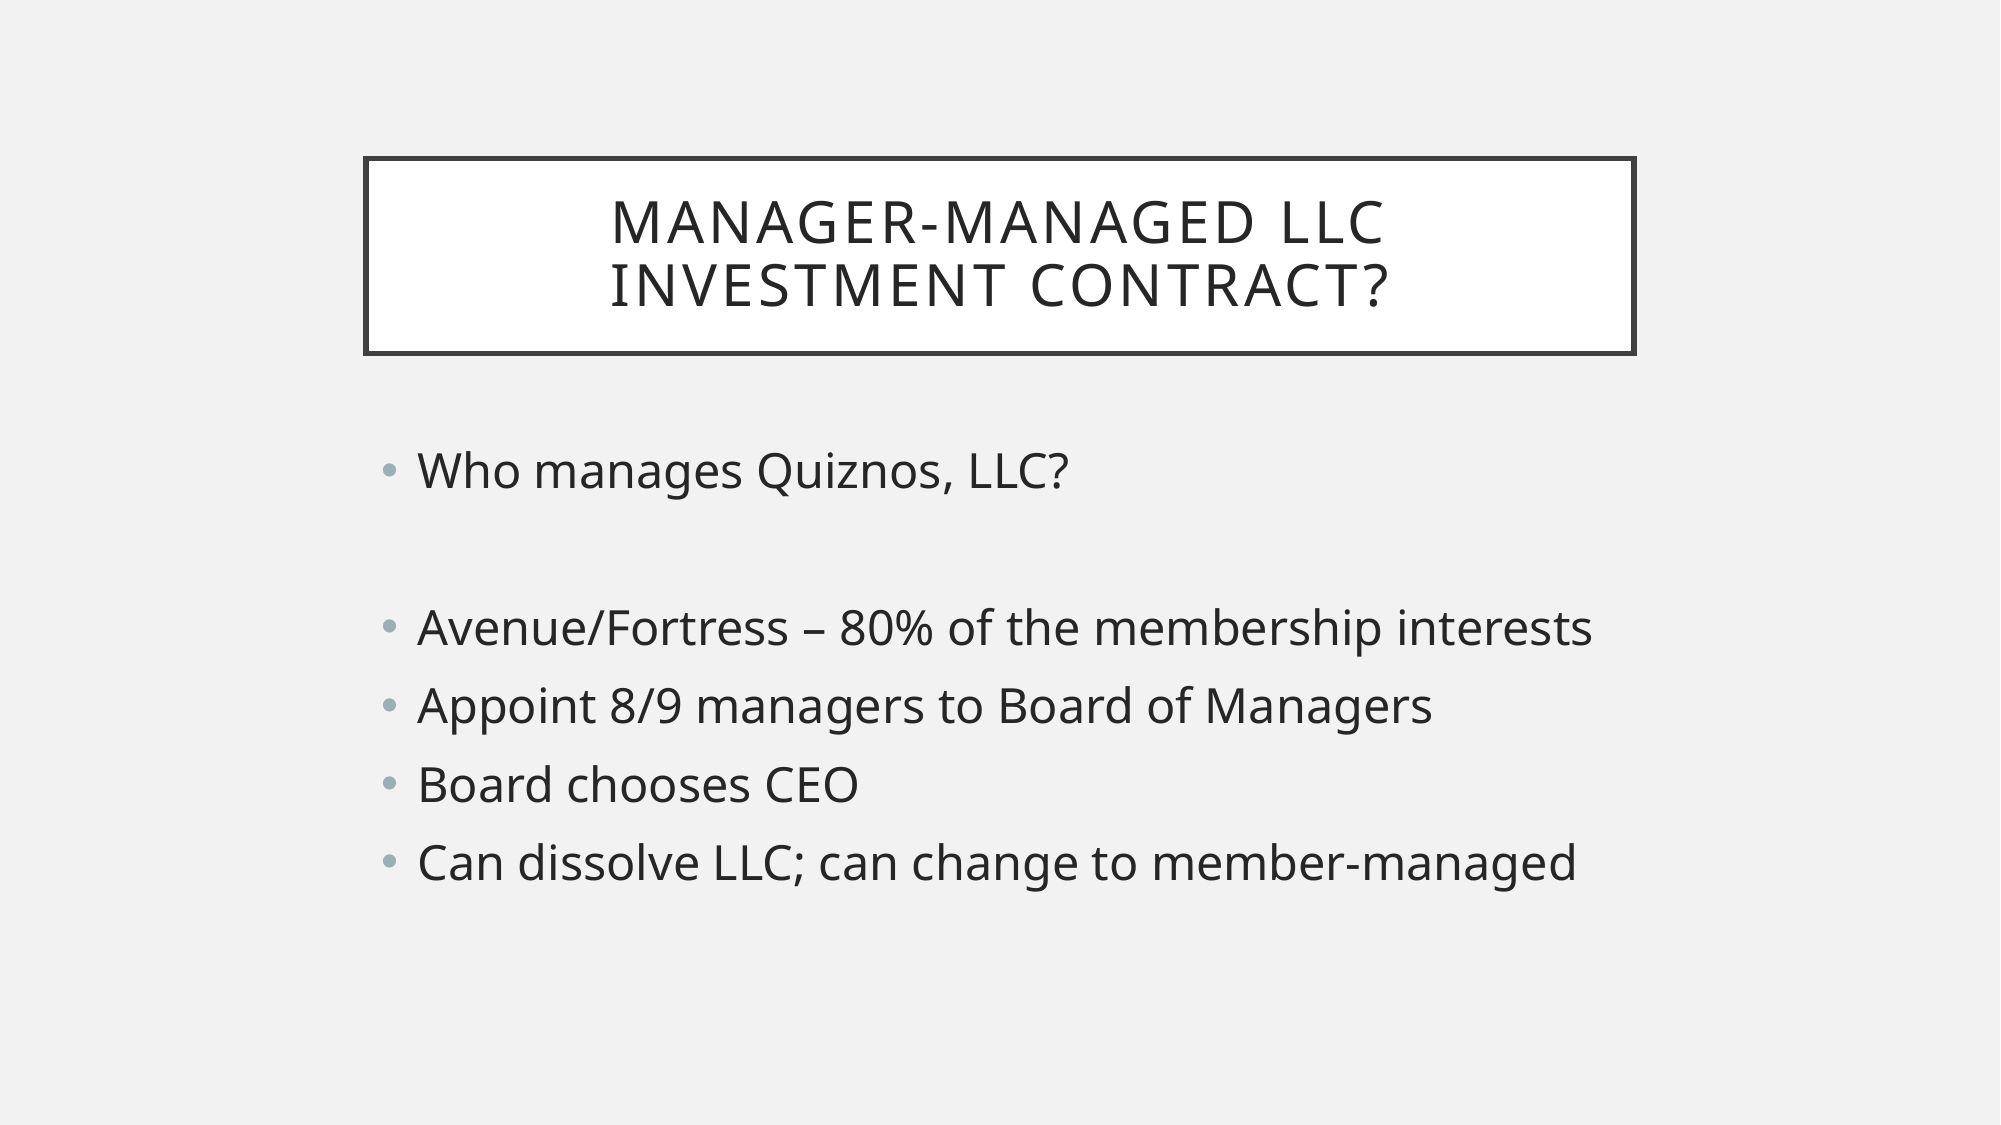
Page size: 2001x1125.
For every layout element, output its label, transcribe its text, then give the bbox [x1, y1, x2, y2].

title Manager-managed llc investment contract? [363, 156, 1637, 356]
list Who manages Quiznos, LLC? Avenue/Fortress – 80% of the membership interests Appoint 8/9 managers to Board of Managers Board chooses CEO Can dissolve LLC; can change to member-managed [366, 432, 1634, 942]
